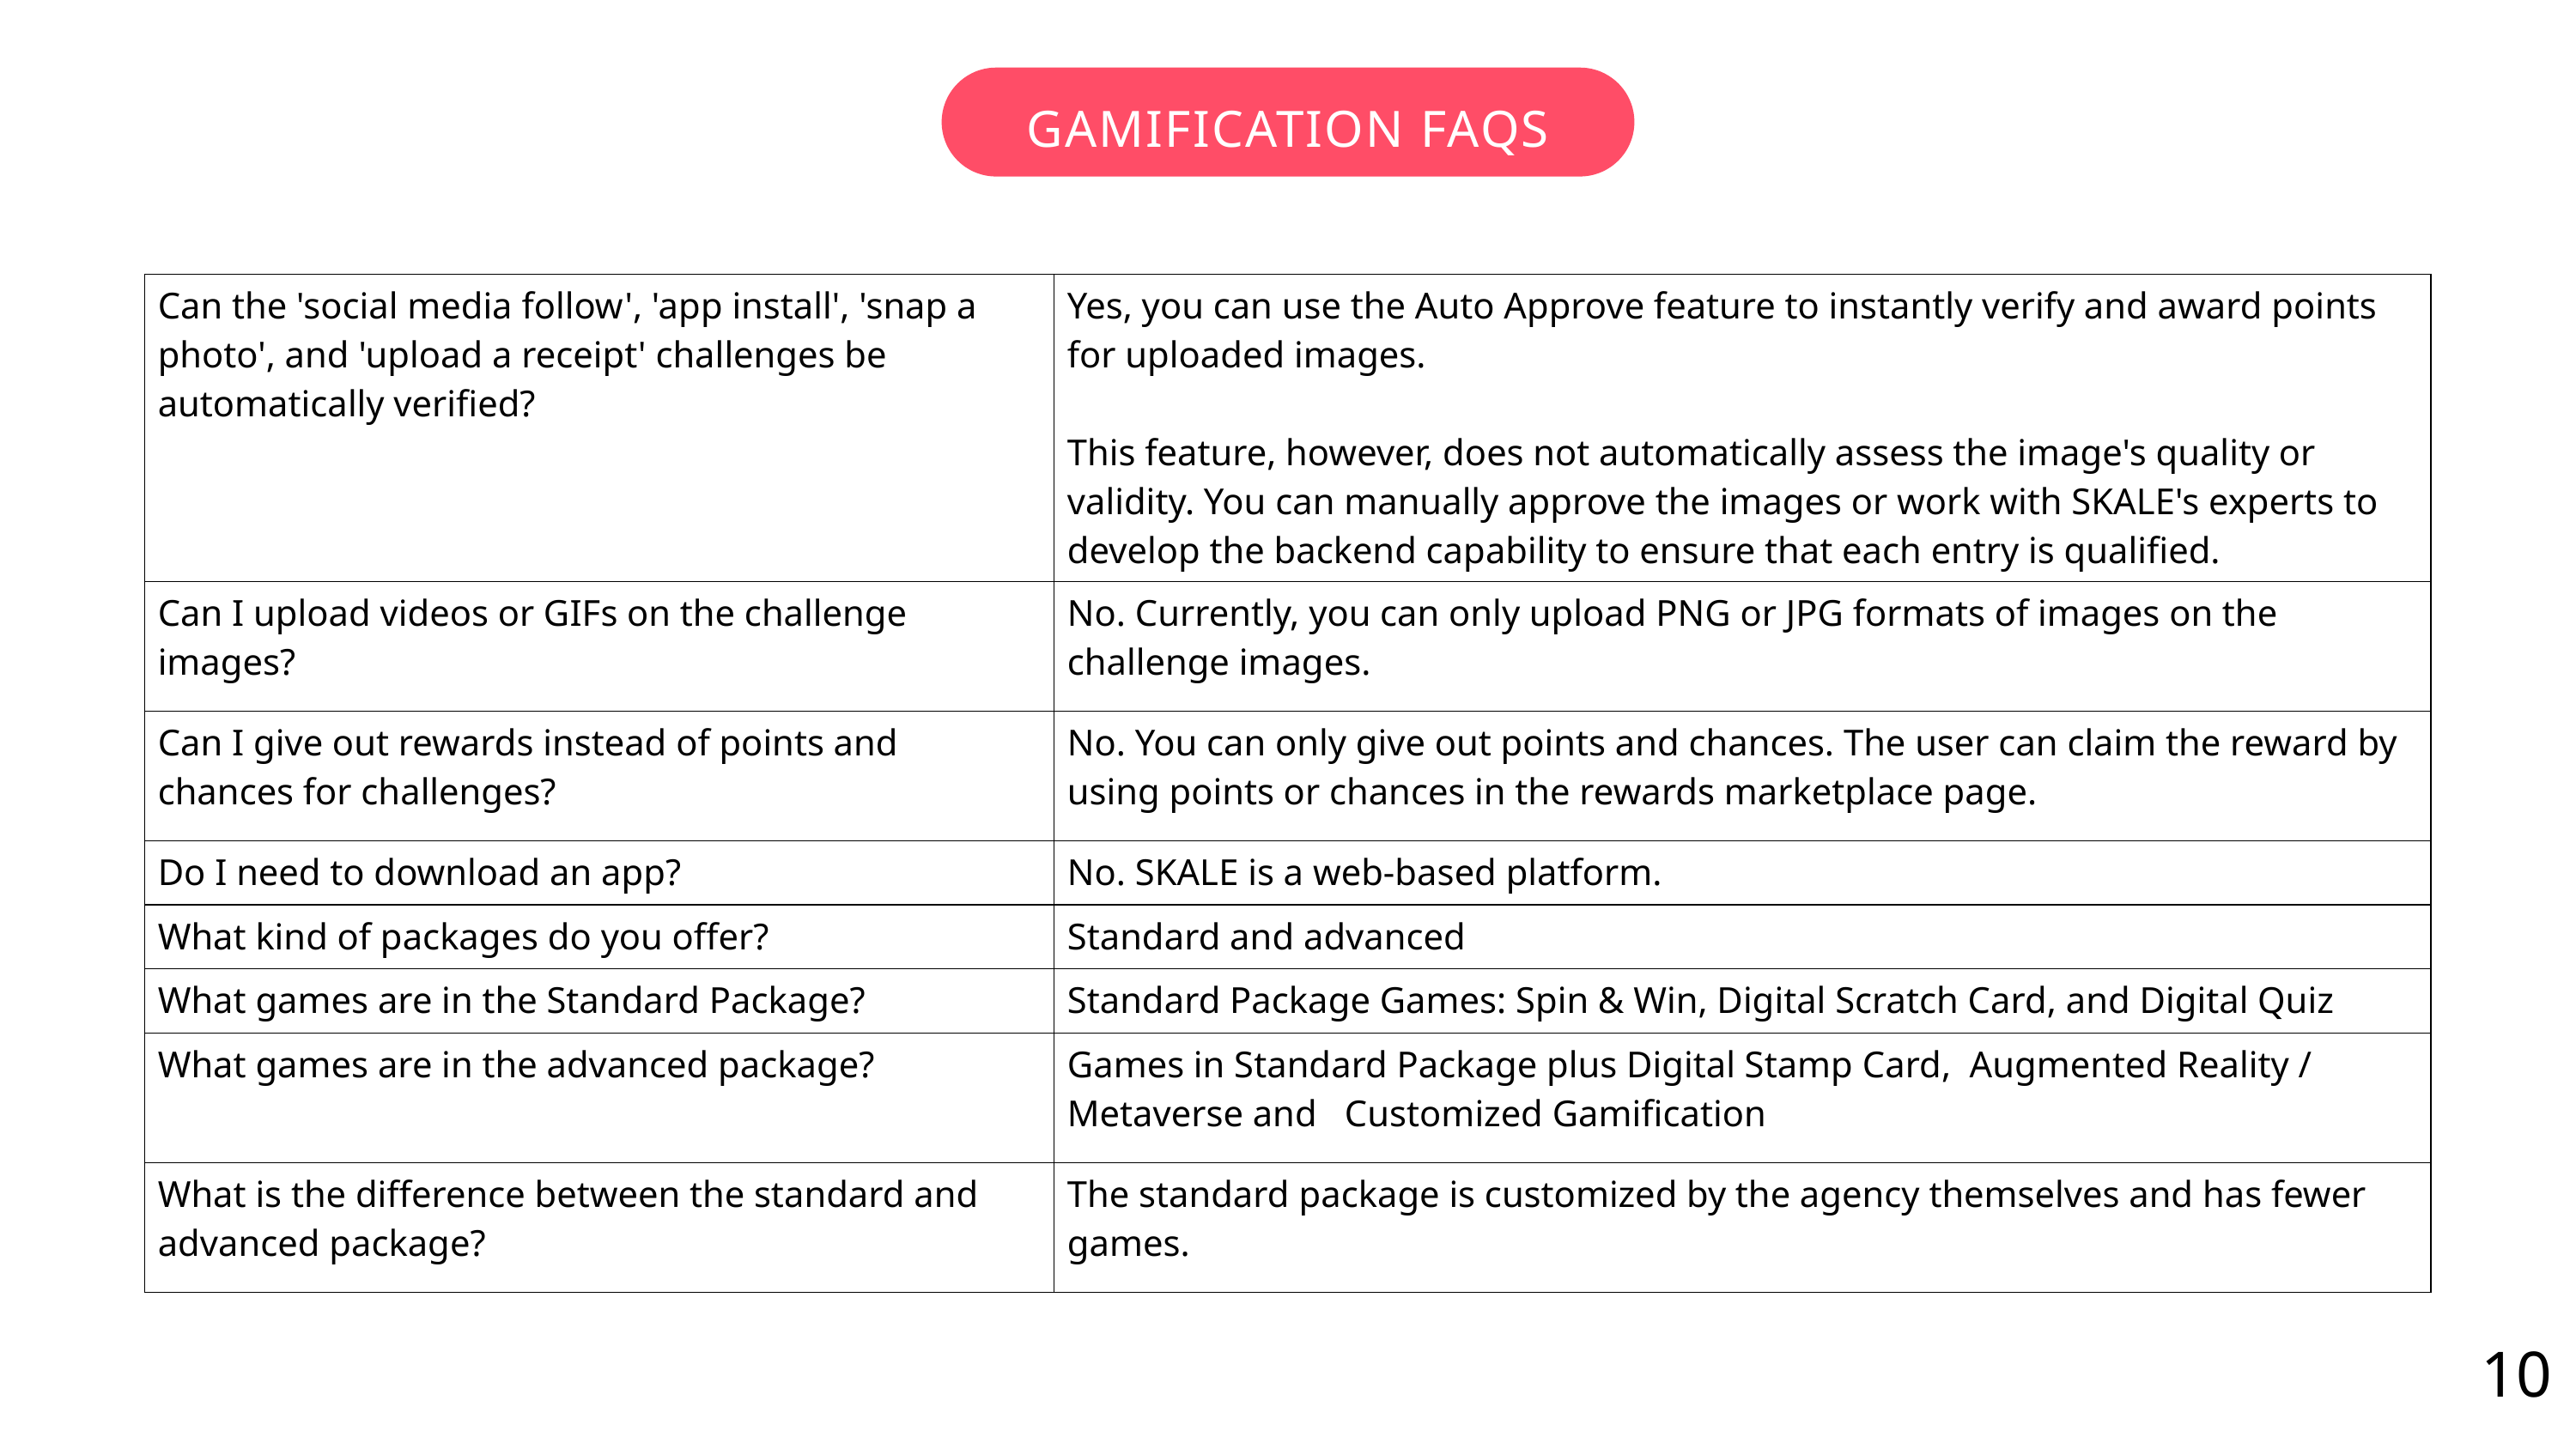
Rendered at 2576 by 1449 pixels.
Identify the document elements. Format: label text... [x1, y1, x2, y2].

table_cell Can I give out rewards instead of points and chances for challenges? [145, 712, 1054, 840]
table_cell What games are in the advanced package? [145, 1034, 1054, 1162]
table_cell Standard Package Games: Spin & Win, Digital Scratch Card, and Digital Quiz [1054, 969, 2430, 1033]
table_cell Can I upload videos or GIFs on the challenge images? [145, 582, 1054, 711]
table_header Can the 'social media follow', 'app install', 'snap a photo', and 'upload a receipt' challenges be automatically verified? [145, 275, 1054, 581]
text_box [941, 0, 1635, 319]
table_cell ​​What kind of packages do you offer? [145, 906, 1054, 968]
text_box 10 [2481, 1290, 2555, 1410]
table_cell The standard package is customized by the agency themselves and has fewer games. [1054, 1163, 2430, 1292]
table_cell Do I need to download an app? [145, 841, 1054, 904]
table_cell What is the difference between the standard and advanced package? [145, 1163, 1054, 1292]
table_cell No. Currently, you can only upload PNG or JPG formats of images on the challenge images. [1054, 582, 2430, 711]
table_cell Standard and advanced [1054, 906, 2430, 968]
table_cell Games in Standard Package plus Digital Stamp Card, Augmented Reality / Metaverse and Customized Gamification [1054, 1034, 2430, 1162]
table_cell No. SKALE is a web-based platform. [1054, 841, 2430, 904]
table_cell What games are in the Standard Package? [145, 969, 1054, 1033]
table_header Yes, you can use the Auto Approve feature to instantly verify and award points for uploaded images. This feature, however, does not automatically assess the image's quality or validity. You can manually approve the images or work with SKALE's experts to develop the backend capability to ensure that each entry is qualified. [1054, 275, 2430, 581]
table_cell No. You can only give out points and chances. The user can claim the reward by using points or chances in the rewards marketplace page. [1054, 712, 2430, 840]
